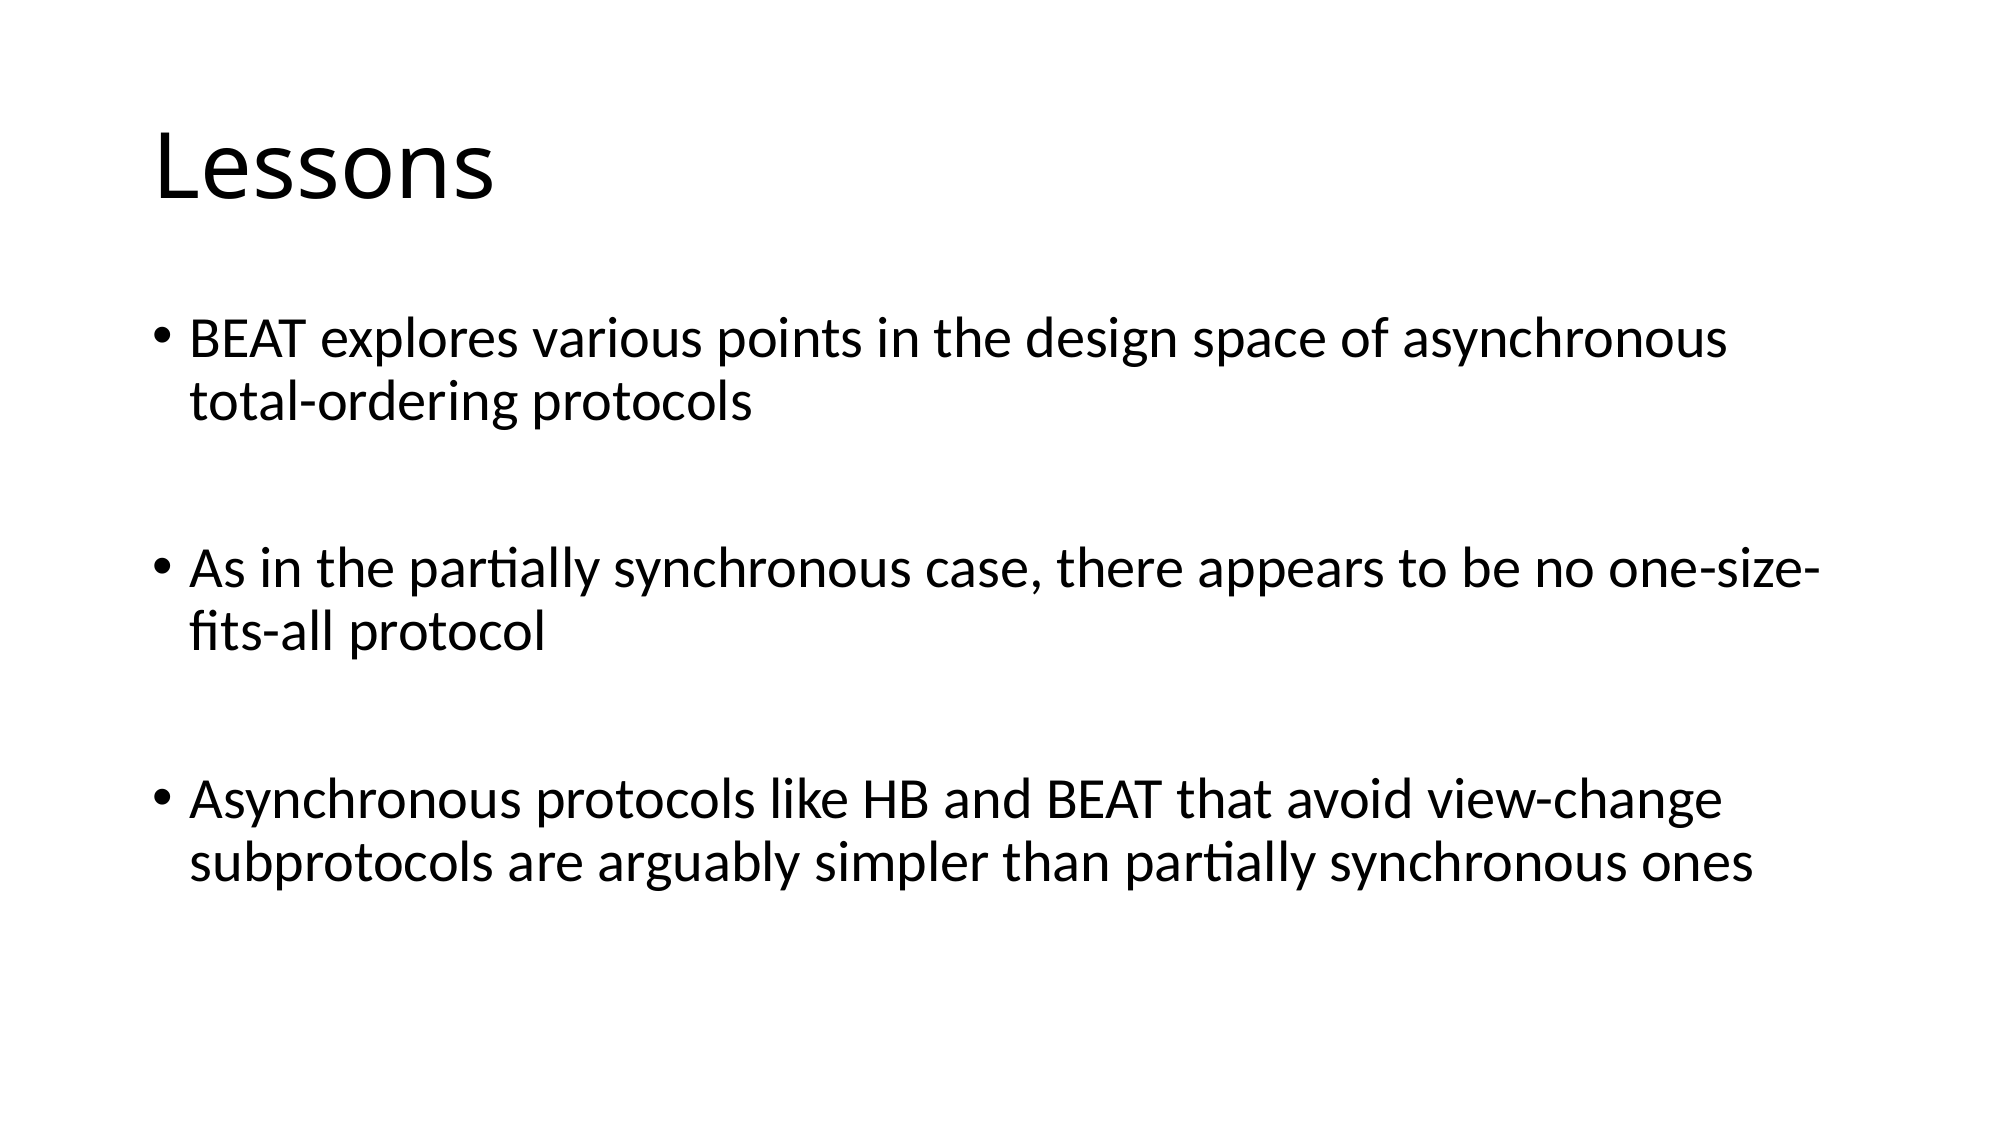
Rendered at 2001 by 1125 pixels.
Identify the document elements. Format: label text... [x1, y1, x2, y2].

title Lessons [137, 59, 1863, 278]
list BEAT explores various points in the design space of asynchronous total-ordering protocols As in the partially synchronous case, there appears to be no one-size-fits-all protocol Asynchronous protocols like HB and BEAT that avoid view-change subprotocols are arguably simpler than partially synchronous ones [137, 299, 1863, 1014]
